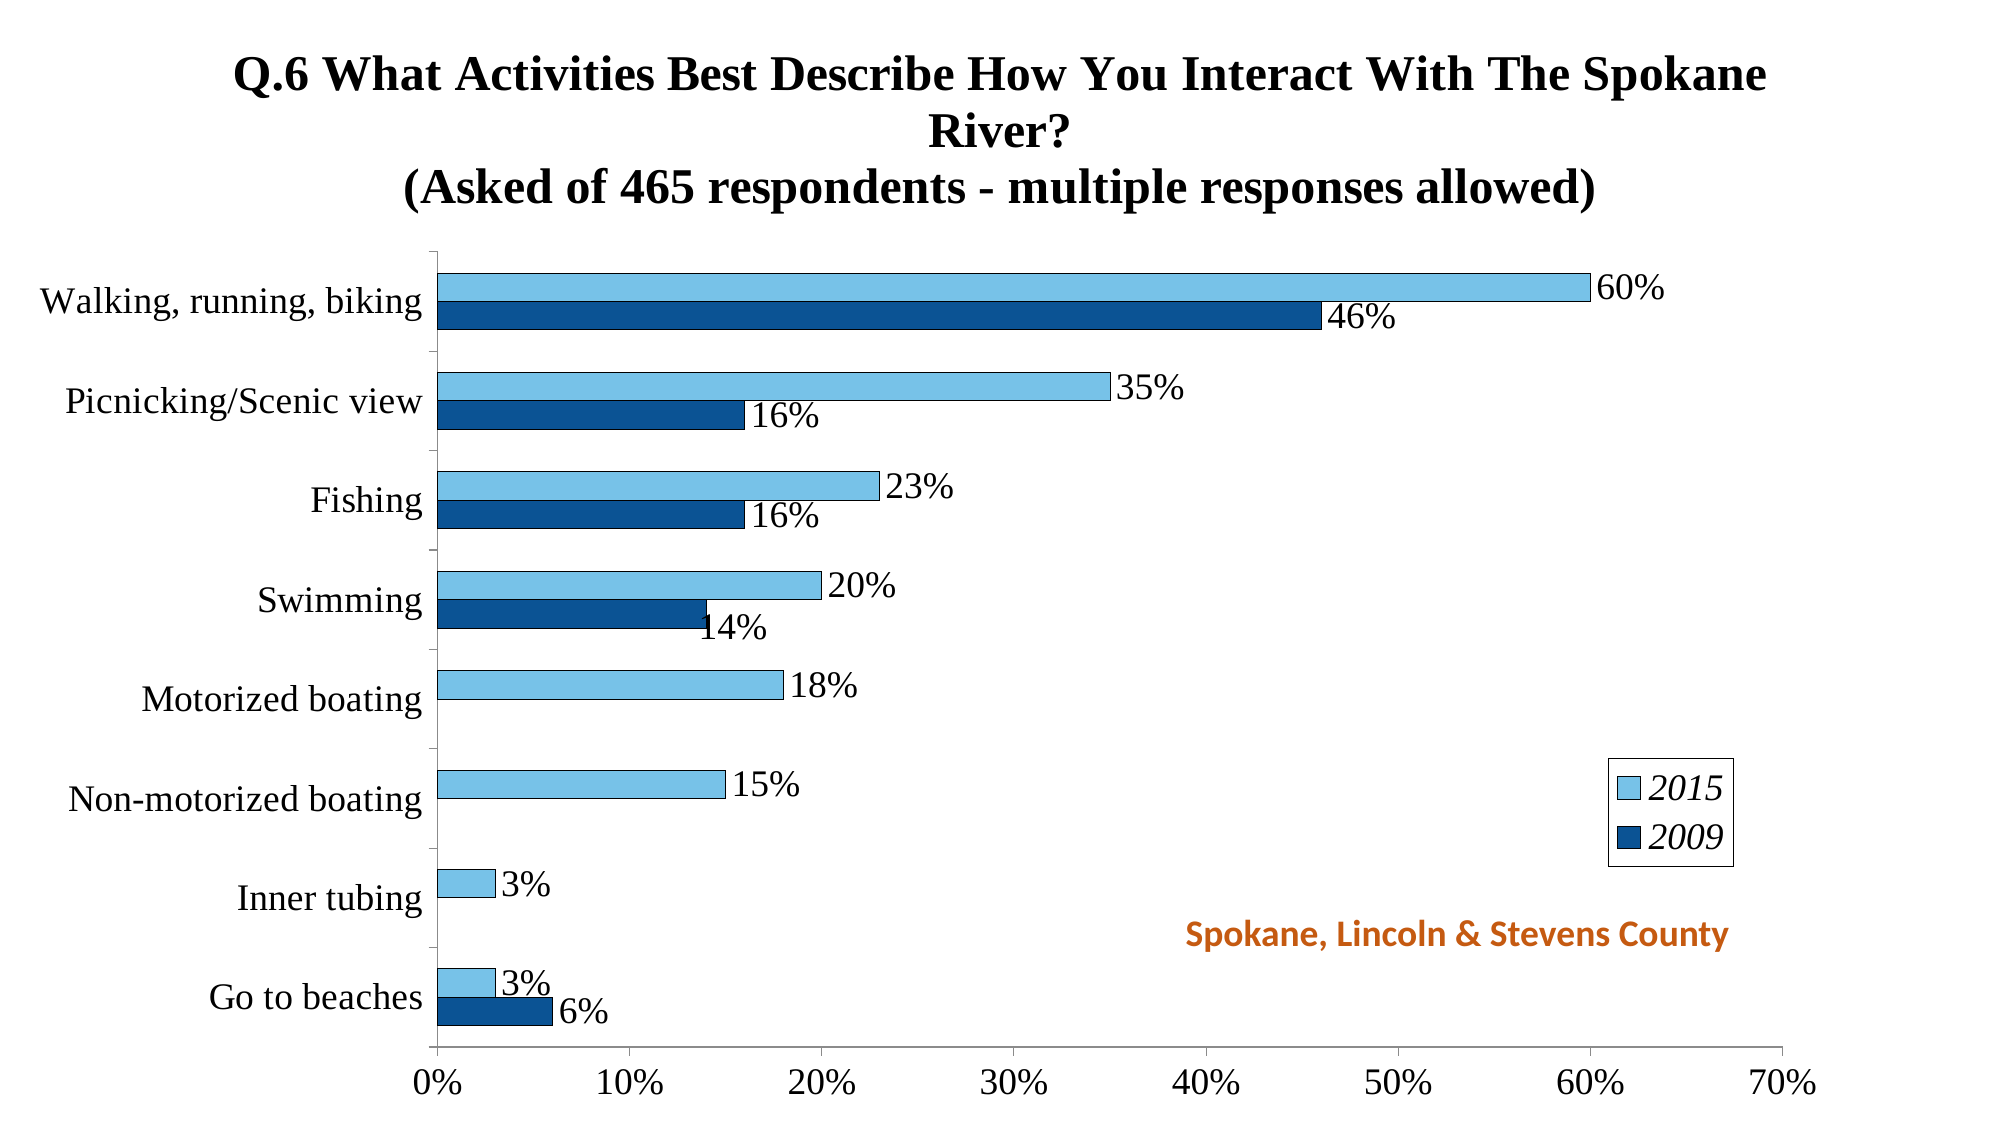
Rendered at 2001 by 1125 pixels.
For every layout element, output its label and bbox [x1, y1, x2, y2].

chart [0, 0, 2000, 1125]
